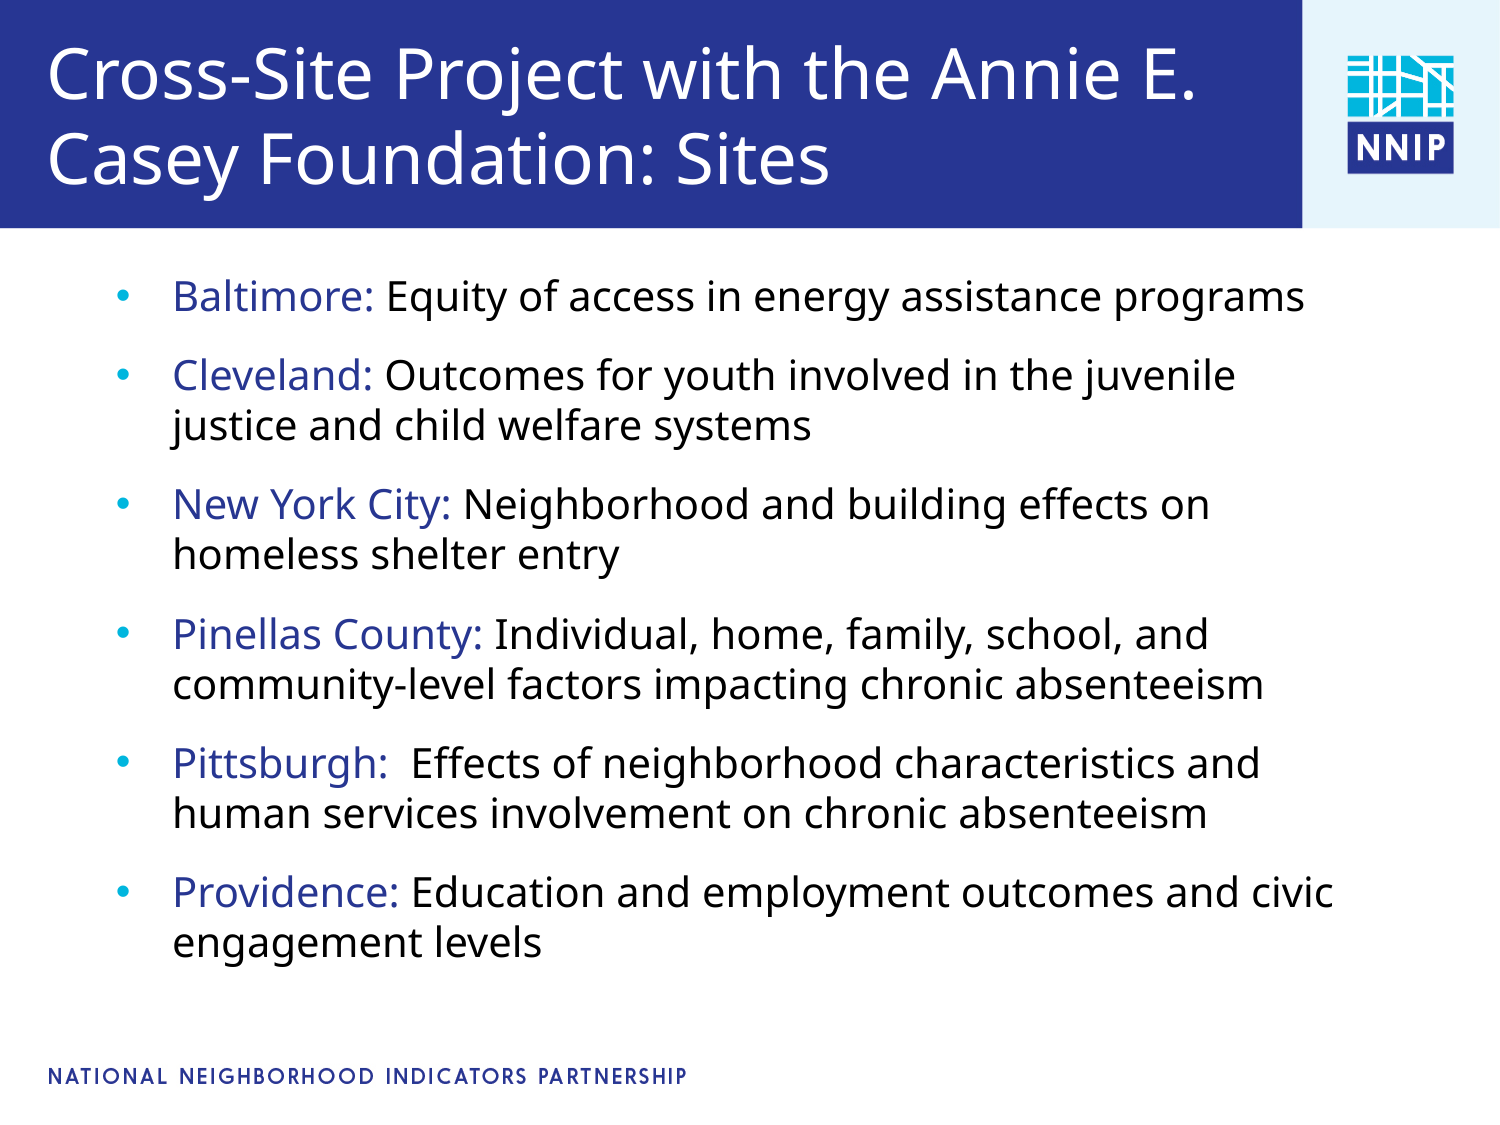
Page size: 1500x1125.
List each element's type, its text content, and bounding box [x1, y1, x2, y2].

title Cross-Site Project with the Annie E. Casey Foundation: Sites [31, 21, 1276, 195]
list Baltimore: Equity of access in energy assistance programs Cleveland: Outcomes for youth involved in the juvenile justice and child welfare systems New York City: Neighborhood and building effects on homeless shelter entry Pinellas County: Individual, home, family, school, and community-level factors impacting chronic absenteeism Pittsburgh: Effects of neighborhood characteristics and human services involvement on chronic absenteeism Providence: Education and employment outcomes and civic engagement levels [101, 262, 1374, 988]
picture [0, 0, 1500, 1125]
